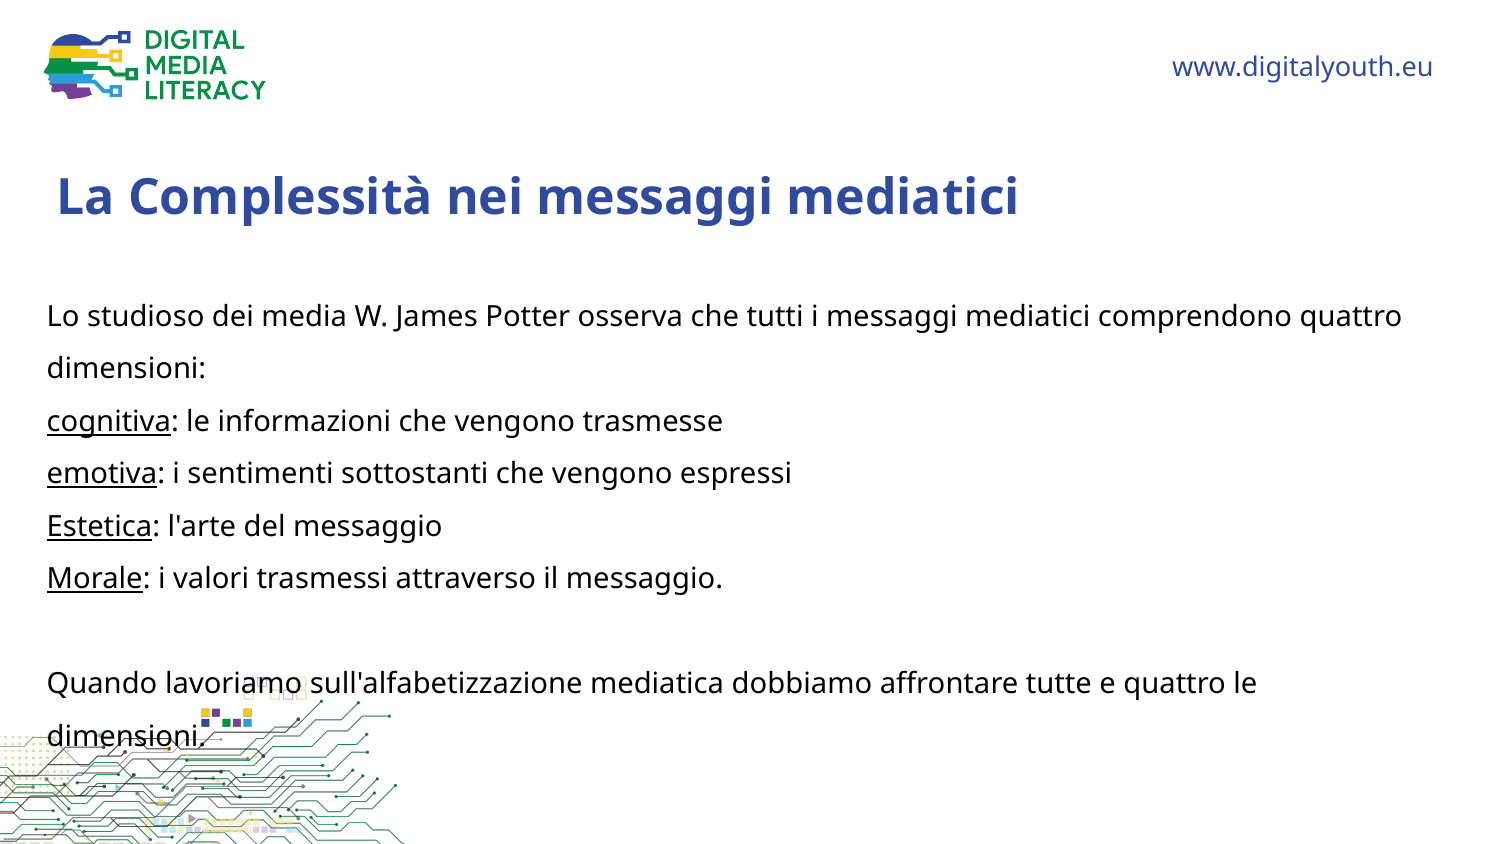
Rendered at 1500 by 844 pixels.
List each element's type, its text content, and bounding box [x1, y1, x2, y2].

title La Complessità nei messaggi mediatici [41, 149, 1440, 264]
picture [0, 604, 433, 844]
picture [39, 24, 276, 105]
text_box Lo studioso dei media W. James Potter osserva che tutti i messaggi mediatici comprendono quattro dimensioni: cognitiva: le informazioni che vengono trasmesse emotiva: i sentimenti sottostanti che vengono espressi Estetica: l'arte del messaggio Morale: i valori trasmessi attraverso il messaggio. Quando lavoriamo sull'alfabetizzazione mediatica dobbiamo affrontare tutte e quattro le dimensioni. [31, 264, 1440, 820]
